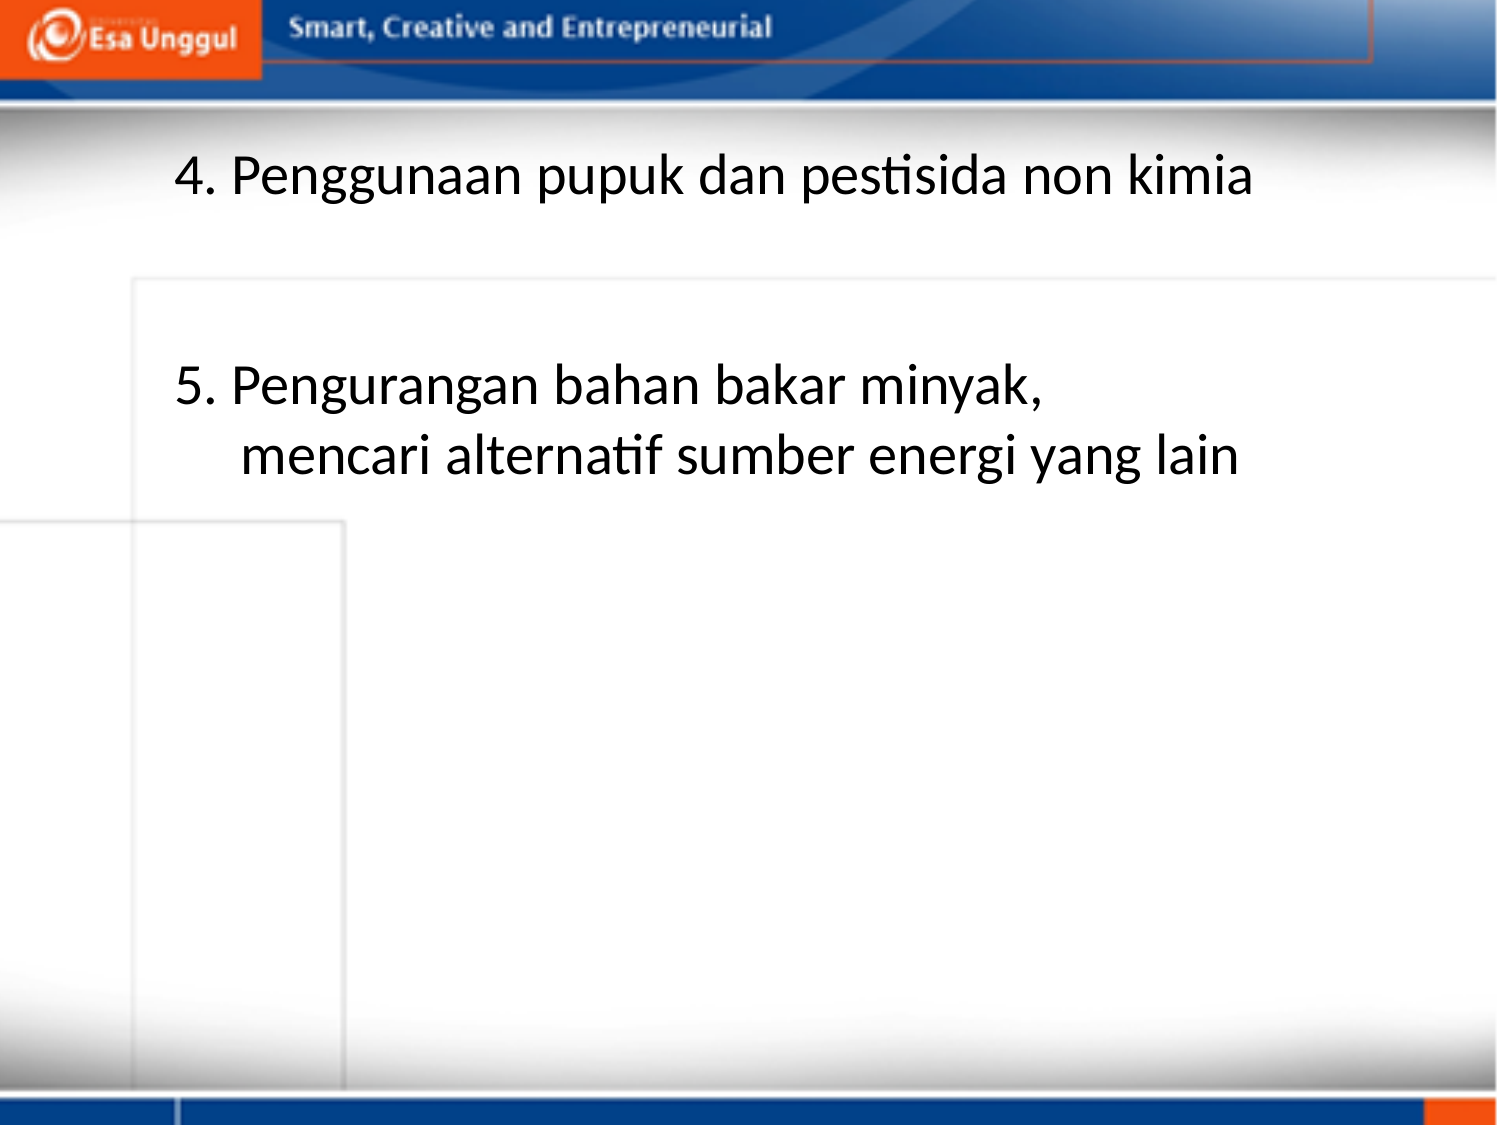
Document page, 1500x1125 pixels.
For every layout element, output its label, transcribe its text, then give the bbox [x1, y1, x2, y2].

picture [0, 0, 1500, 1125]
text_box 4. Penggunaan pupuk dan pestisida non kimia 5. Pengurangan bahan bakar minyak, mencari alternatif sumber energi yang lain [159, 128, 1271, 494]
